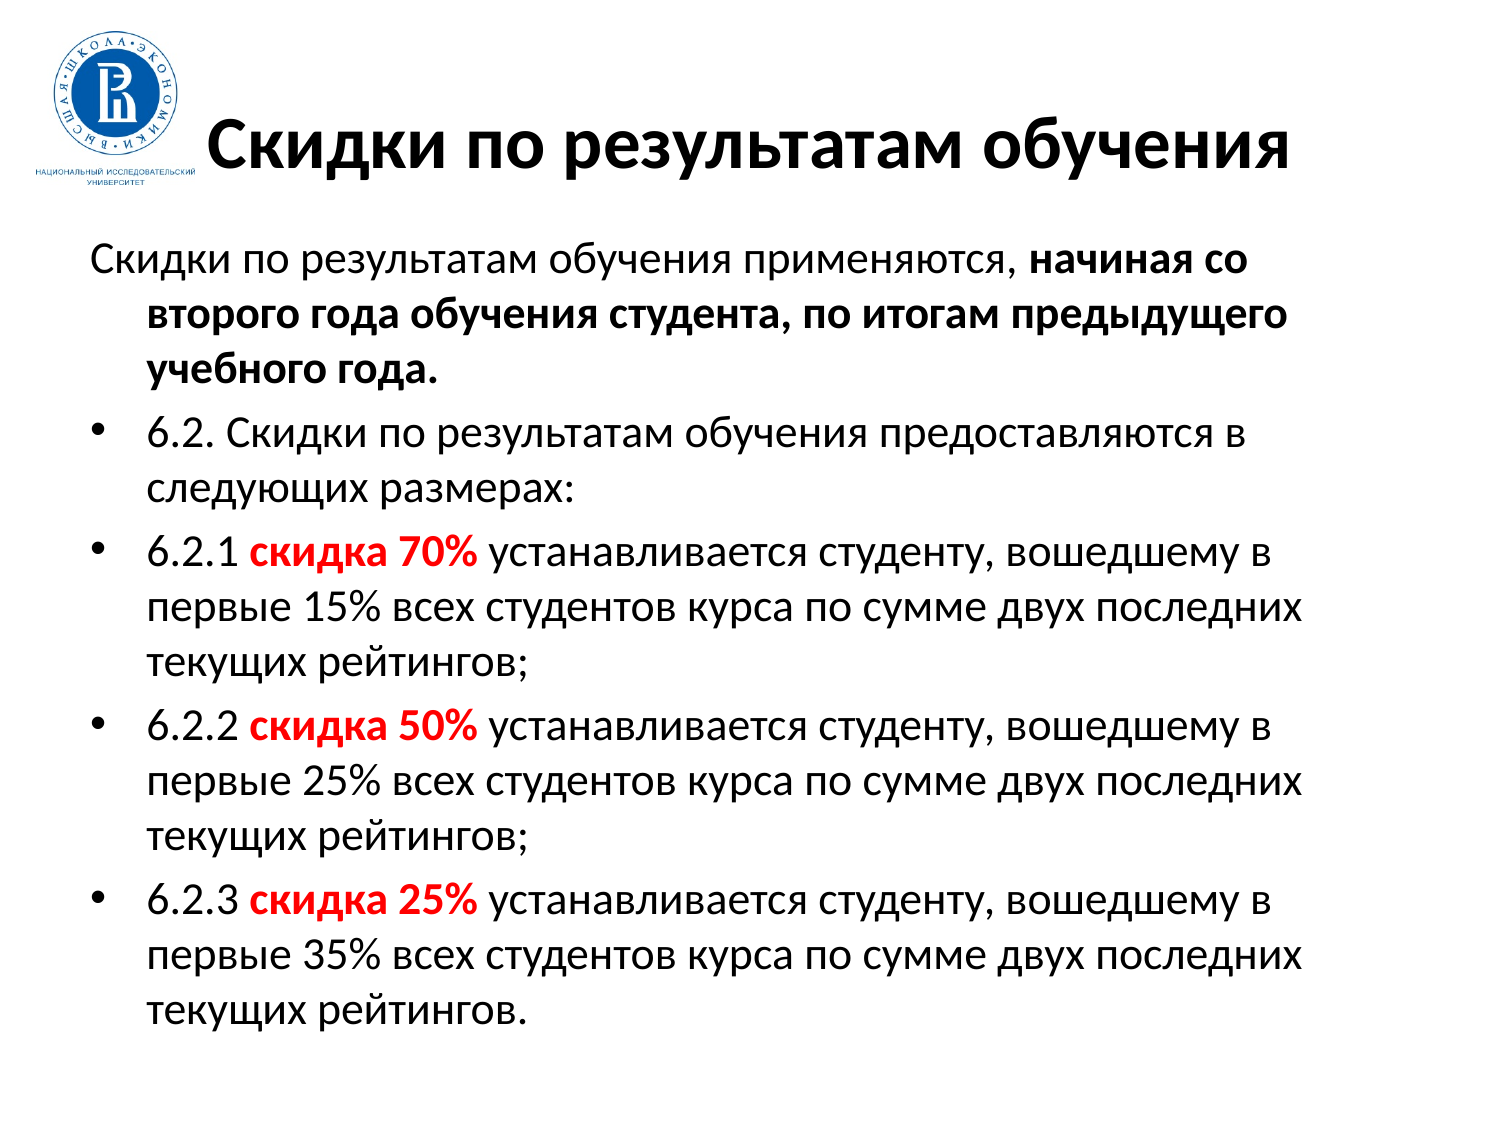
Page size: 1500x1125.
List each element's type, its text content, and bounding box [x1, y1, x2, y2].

picture [36, 31, 195, 185]
title Скидки по результатам обучения [74, 44, 1426, 219]
list Скидки по результатам обучения применяются, начиная со второго года обучения студента, по итогам предыдущего учебного года. 6.2. Скидки по результатам обучения предоставляются в следующих размерах: 6.2.1 скидка 70% устанавливается студенту, вошедшему в первые 15% всех студентов курса по сумме двух последних текущих рейтингов; 6.2.2 скидка 50% устанавливается студенту, вошедшему в первые 25% всех студентов курса по сумме двух последних текущих рейтингов; 6.2.3 скидка 25% устанавливается студенту, вошедшему в первые 35% всех студентов курса по сумме двух последних текущих рейтингов. [74, 219, 1426, 1048]
